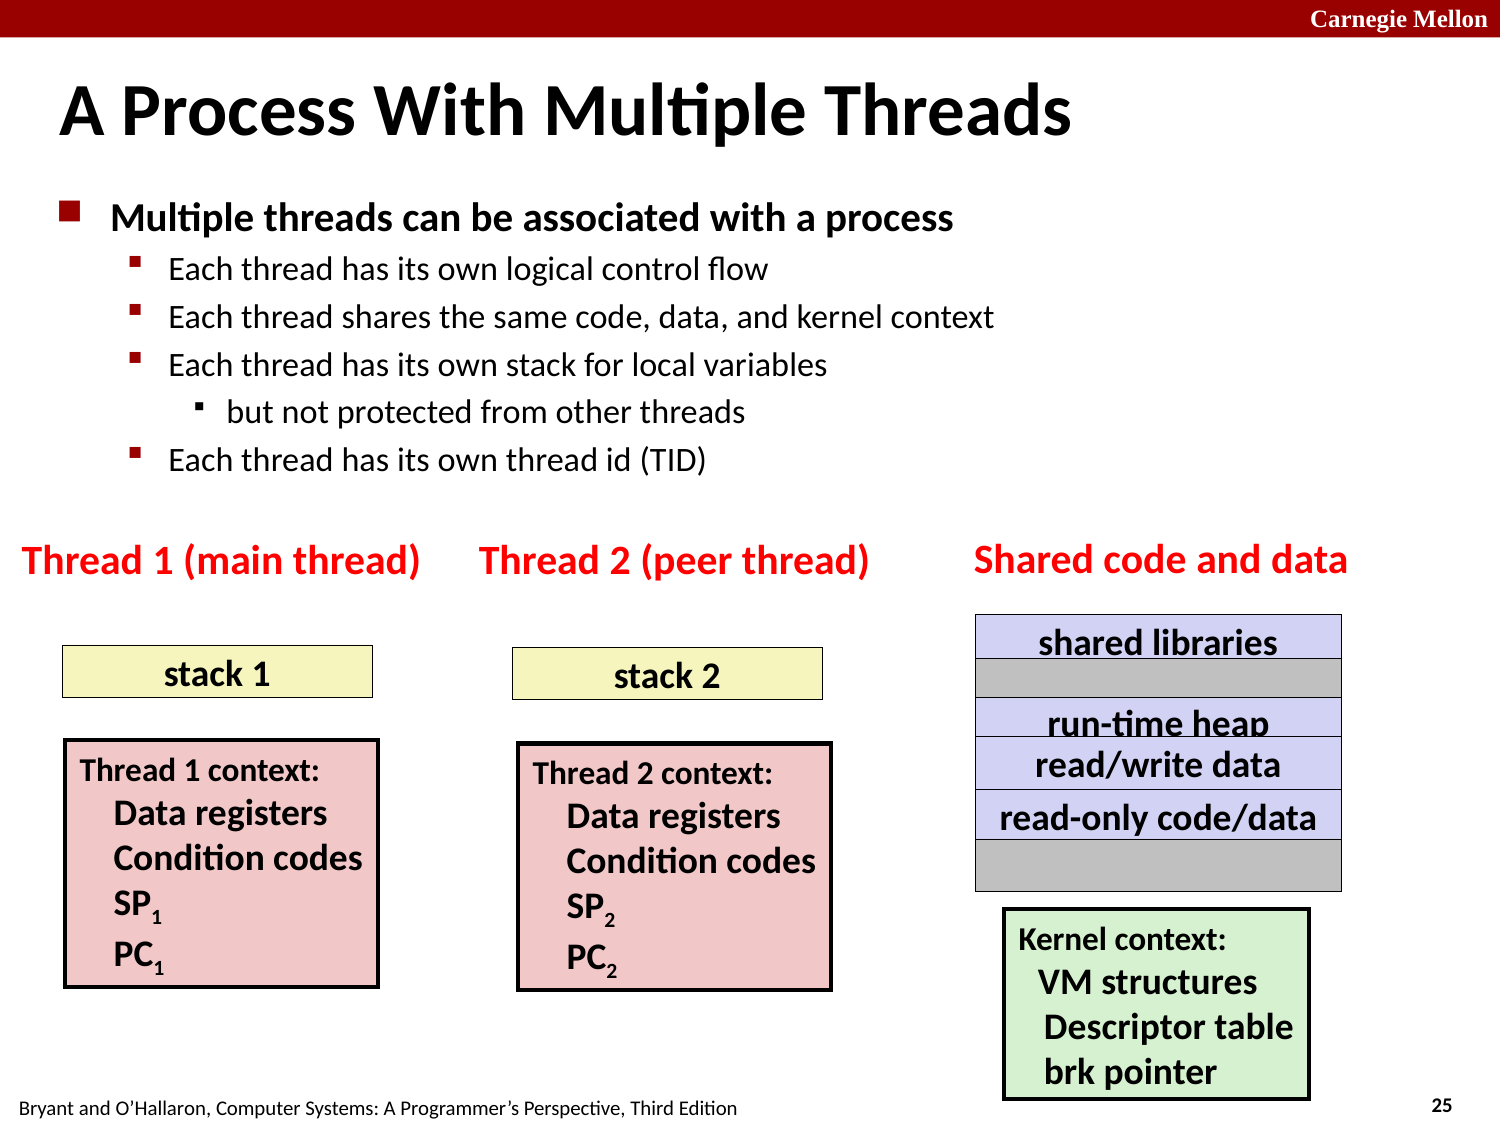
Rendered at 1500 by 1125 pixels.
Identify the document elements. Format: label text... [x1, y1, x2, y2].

title A Process With Multiple Threads [44, 42, 1291, 169]
text_box Thread 1 context: Data registers Condition codes SP1 PC1 [64, 740, 379, 988]
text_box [937, 523, 1367, 1101]
text_box Thread 1 (main thread) [6, 525, 437, 591]
text_box stack 1 [62, 644, 372, 698]
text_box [461, 524, 888, 986]
list Multiple threads can be associated with a process Each thread has its own logical control flow Each thread shares the same code, data, and kernel context Each thread has its own stack for local variables but not protected from other threads Each thread has its own thread id (TID) [44, 182, 1409, 488]
